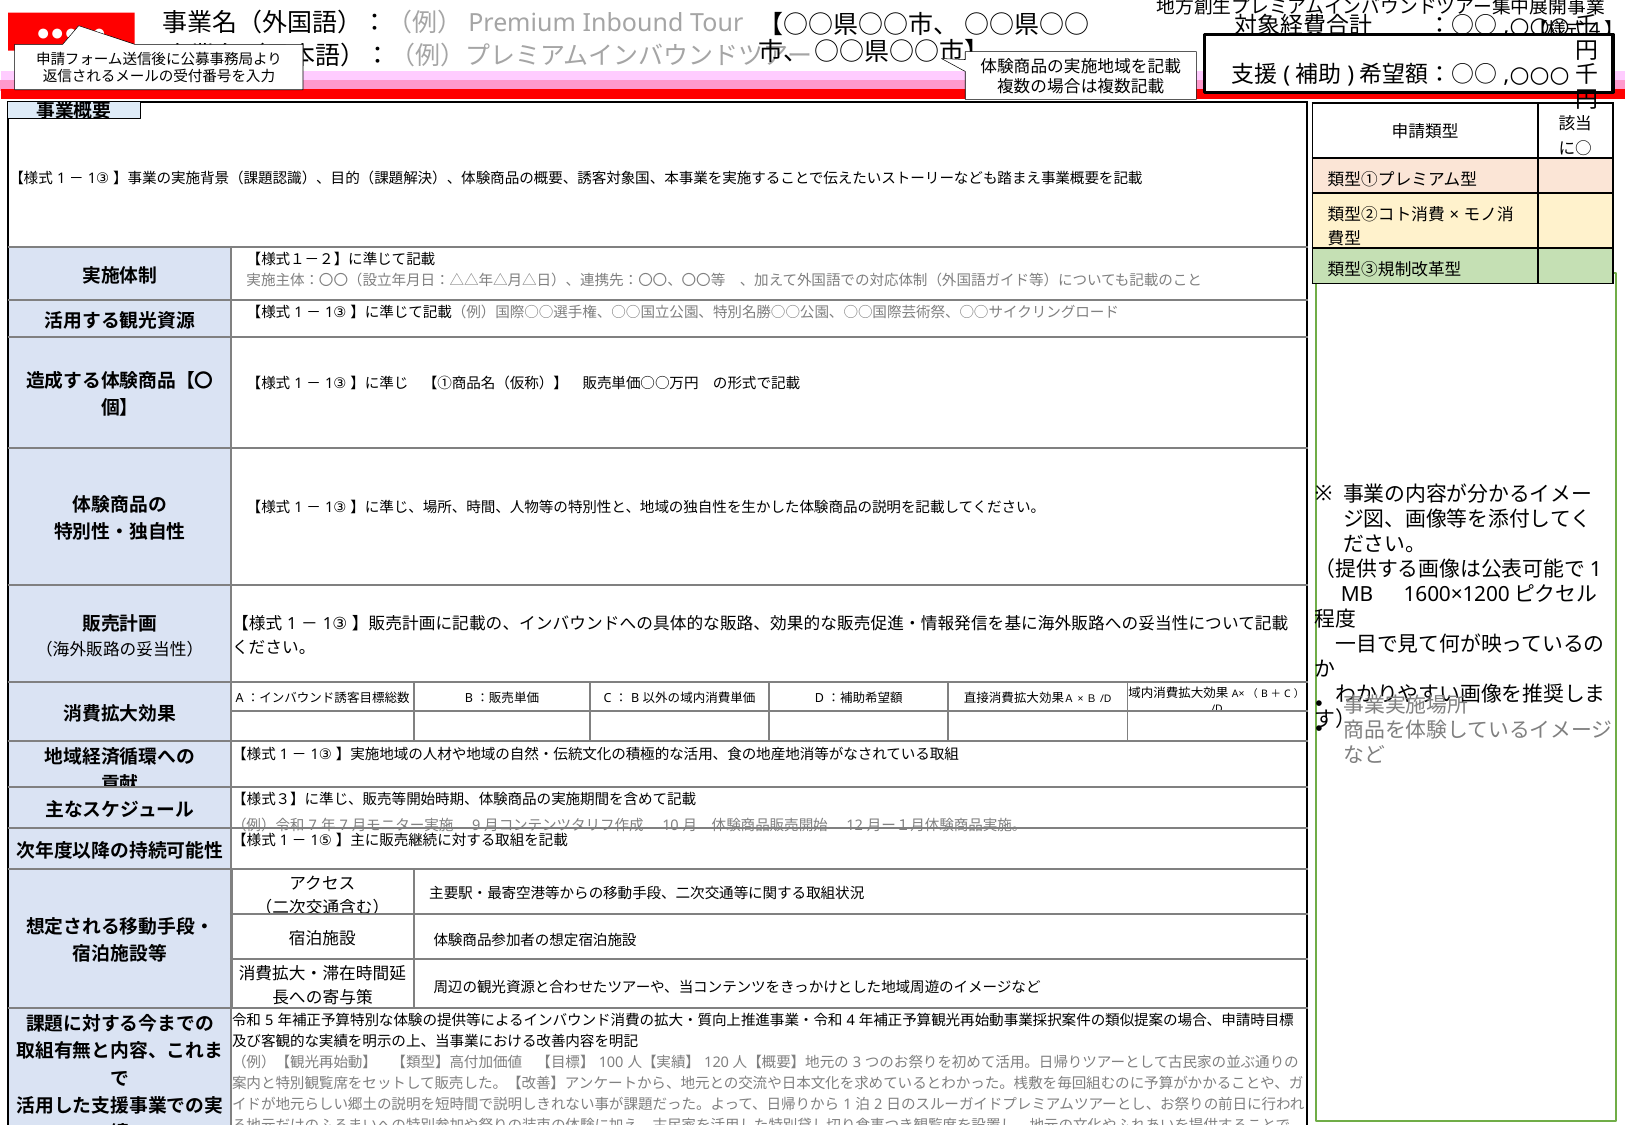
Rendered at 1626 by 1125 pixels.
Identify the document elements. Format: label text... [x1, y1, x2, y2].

table_cell C：B以外の域内消費単価 [591, 683, 768, 710]
table_cell 主要駅・最寄空港等からの移動手段、二次交通等に関する取組状況 [415, 870, 1306, 913]
table_cell 実施体制 [9, 248, 230, 299]
table_cell [1539, 159, 1612, 192]
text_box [0, 75, 1625, 95]
text_box ●●●●● [6, 11, 137, 53]
table_cell 体験商品参加者の想定宿泊施設 [415, 915, 1306, 958]
text_box 事業実施場所 商品を体験しているイメージなど [1308, 683, 1625, 774]
table_cell 体験商品の 特別性・独自性 [9, 449, 230, 584]
table_cell 消費拡大・滞在時間延長への寄与策 [233, 960, 413, 1007]
table_cell 地域経済循環への 貢献 [9, 742, 230, 786]
text_box 体験商品の実施地域を記載 複数の場合は複数記載 [939, 49, 1199, 73]
table_cell 【様式1－1③】販売計画に記載の、インバウンドへの具体的な販路、効果的な販売促進・情報発信を基に海外販路への妥当性について記載ください。 [232, 586, 1306, 681]
table_cell [1128, 712, 1306, 740]
table_cell 類型①プレミアム型 [1313, 159, 1537, 192]
table_cell [415, 712, 589, 740]
table_cell [949, 712, 1127, 740]
text_box 申請フォーム送信後に公募事務局より 返信されるメールの受付番号を入力 [12, 23, 306, 73]
table_cell 【様式1－1③】に準じて記載（例）国際○○選手権、○○国立公園、特別名勝○○公園、○○国際芸術祭、○○サイクリングロード [232, 301, 1306, 336]
table_cell 【様式３】に準じ、販売等開始時期、体験商品の実施期間を含めて記載 （例）令和7年7月モニター実施 9月コンテンツタリフ作成 10月 体験商品販売開始 12月ー１月体験商品実施。 [232, 788, 1306, 827]
table_cell 【様式1－1③】に準じ、場所、時間、人物等の特別性と、地域の独自性を生かした体験商品の説明を記載してください。 [232, 449, 1306, 584]
table_cell アクセス （二次交通含む） [233, 870, 413, 913]
table_cell 主なスケジュール [9, 788, 230, 827]
text_box 対象経費合計 ：○○,○○○千円 支援(補助)希望額：○○,○○○千円 [1204, 34, 1613, 73]
table_cell [232, 712, 413, 740]
table_cell [1539, 194, 1612, 247]
text_box 事業名（外国語）：（例）Premium Inbound Tour [147, 0, 841, 49]
text_box 【○○県○○市、 ○○県○○市、 ○○県○○市】 [743, 0, 1130, 73]
table_cell 周辺の観光資源と合わせたツアーや、当コンテンツをきっかけとした地域周遊のイメージなど [415, 960, 1306, 1007]
table_cell 直接消費拡大効果Ａ×Ｂ/D [949, 683, 1127, 710]
table_cell 次年度以降の持続可能性 [9, 829, 230, 868]
table_header 【様式1－1③】事業の実施背景（課題認識）、目的（課題解決）、体験商品の概要、誘客対象国、本事業を実施することで伝えたいストーリーなども踏まえ事業概要を記載 [9, 105, 1306, 246]
table_cell 【様式1－1③】に準じ 【①商品名（仮称）】 販売単価○○万円 の形式で記載 [232, 338, 1306, 447]
table_cell A：インバウンド誘客目標総数 [232, 683, 413, 710]
table_cell 令和5年補正予算特別な体験の提供等によるインバウンド消費の拡大・質向上推進事業・令和4年補正予算観光再始動事業採択案件の類似提案の場合、申請時目標及び客観的な実績を明示の上、当事業における改善内容を明記 （例）【観光再始動】 【類型】高付加価値 【目標】100人【実績】120人【概要】地元の3つのお祭りを初めて活用。日帰りツアーとして古民家の並ぶ通りの案内と特別観覧席をセットして販売した。【改善】アンケートから、地元との交流や日本文化を求めているとわかった。桟敷を毎回組むのに予算がかかることや、ガイドが地元らしい郷土の説明を短時間で説明しきれない事が課題だった。よって、日帰りから1泊2日のスルーガイドプレミアムツアーとし、お祭りの前日に行われる地元だけのふるまいへの特別参加や祭りの装束の体験に加え、古民家を活用した特別貸し切り食事つき観覧席を設置し、地元の文化やふれあいを提供することで、満足度と消費拡大を目指したい。 [232, 1009, 1306, 1125]
table_cell 課題に対する今までの 取組有無と内容、これまで 活用した支援事業での実績 （観光再始動事業・特別体験事業等） [9, 1009, 230, 1125]
table_cell [591, 712, 768, 740]
table_cell 想定される移動手段・ 宿泊施設等 [9, 870, 230, 1007]
text_box [1313, 270, 1618, 472]
table_cell 販売計画 （海外販路の妥当性） [9, 586, 230, 681]
text_box 事業の内容が分かるイメージ図、画像等を添付してください。 （提供する画像は公表可能で1 MB 1600×1200ピクセル程度 一目で見て何が映っているのか わかりやすい画像を推奨します） [1308, 472, 1625, 683]
table_cell 類型②コト消費×モノ消費型 [1313, 194, 1537, 247]
text_box 地方創生プレミアムインバウンドツアー集中展開事業 【様式４】 [1130, 0, 1625, 48]
table_cell 【様式1－1③】実施地域の人材や地域の自然・伝統文化の積極的な活用、食の地産地消等がなされている取組 [232, 742, 1306, 786]
table_header 該当に○ [1539, 105, 1612, 157]
table_cell D：補助希望額 [770, 683, 947, 710]
text_box 事業概要 [7, 105, 141, 119]
title 事業名（日本語）：（例）プレミアムインバウンドツアー [306, 49, 743, 71]
table_cell 消費拡大効果 [9, 683, 230, 740]
table_header 申請類型 [1313, 105, 1537, 157]
table_cell 活用する観光資源 [9, 301, 230, 336]
table_cell 造成する体験商品【〇個】 [9, 338, 230, 447]
table_cell 域内消費拡大効果A×（B＋C）/D [1128, 683, 1306, 710]
table_cell B：販売単価 [415, 683, 589, 710]
table_cell 【様式１－２】に準じて記載 実施主体：〇〇（設立年月日：△△年△月△日）、連携先：〇〇、〇〇等 、加えて外国語での対応体制（外国語ガイド等）についても記載のこと [232, 248, 1306, 299]
table_cell [1539, 249, 1612, 283]
table_cell 宿泊施設 [233, 915, 413, 958]
text_box [1313, 774, 1618, 1123]
table_cell 【様式1－1⑤】主に販売継続に対する取組を記載 [232, 829, 1306, 868]
table_cell 類型③規制改革型 [1313, 249, 1537, 283]
table_cell [770, 712, 947, 740]
